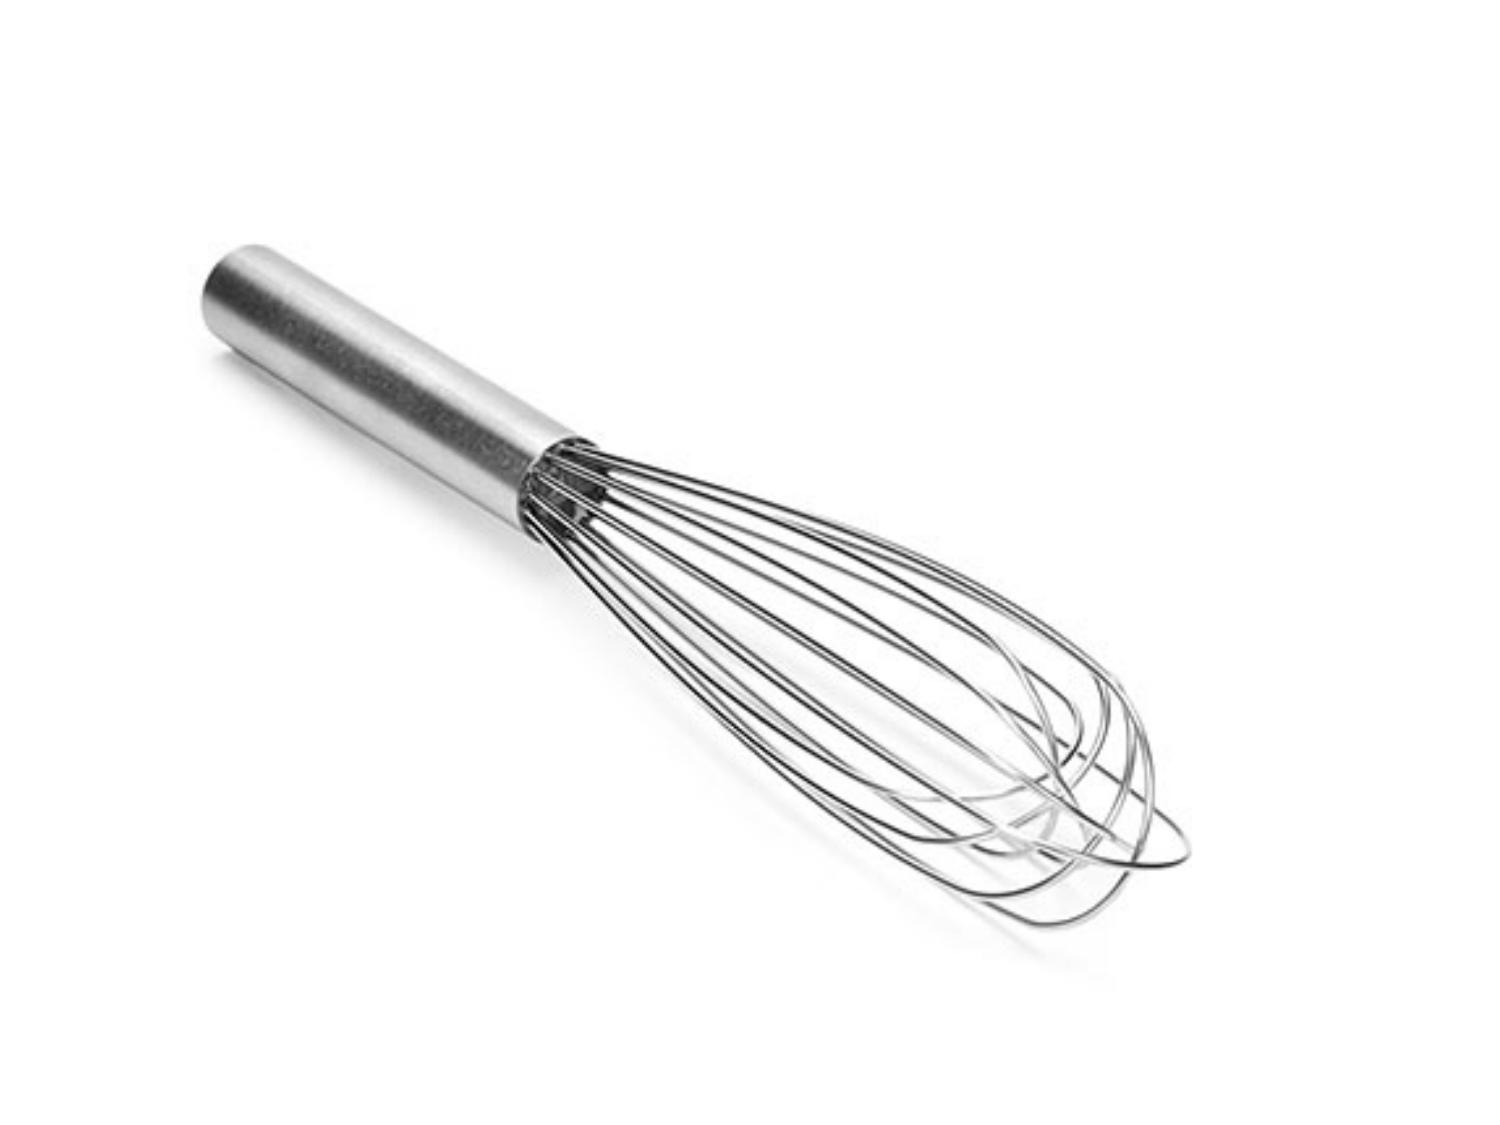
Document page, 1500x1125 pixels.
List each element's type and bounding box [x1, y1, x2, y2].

list [124, 0, 1263, 1125]
